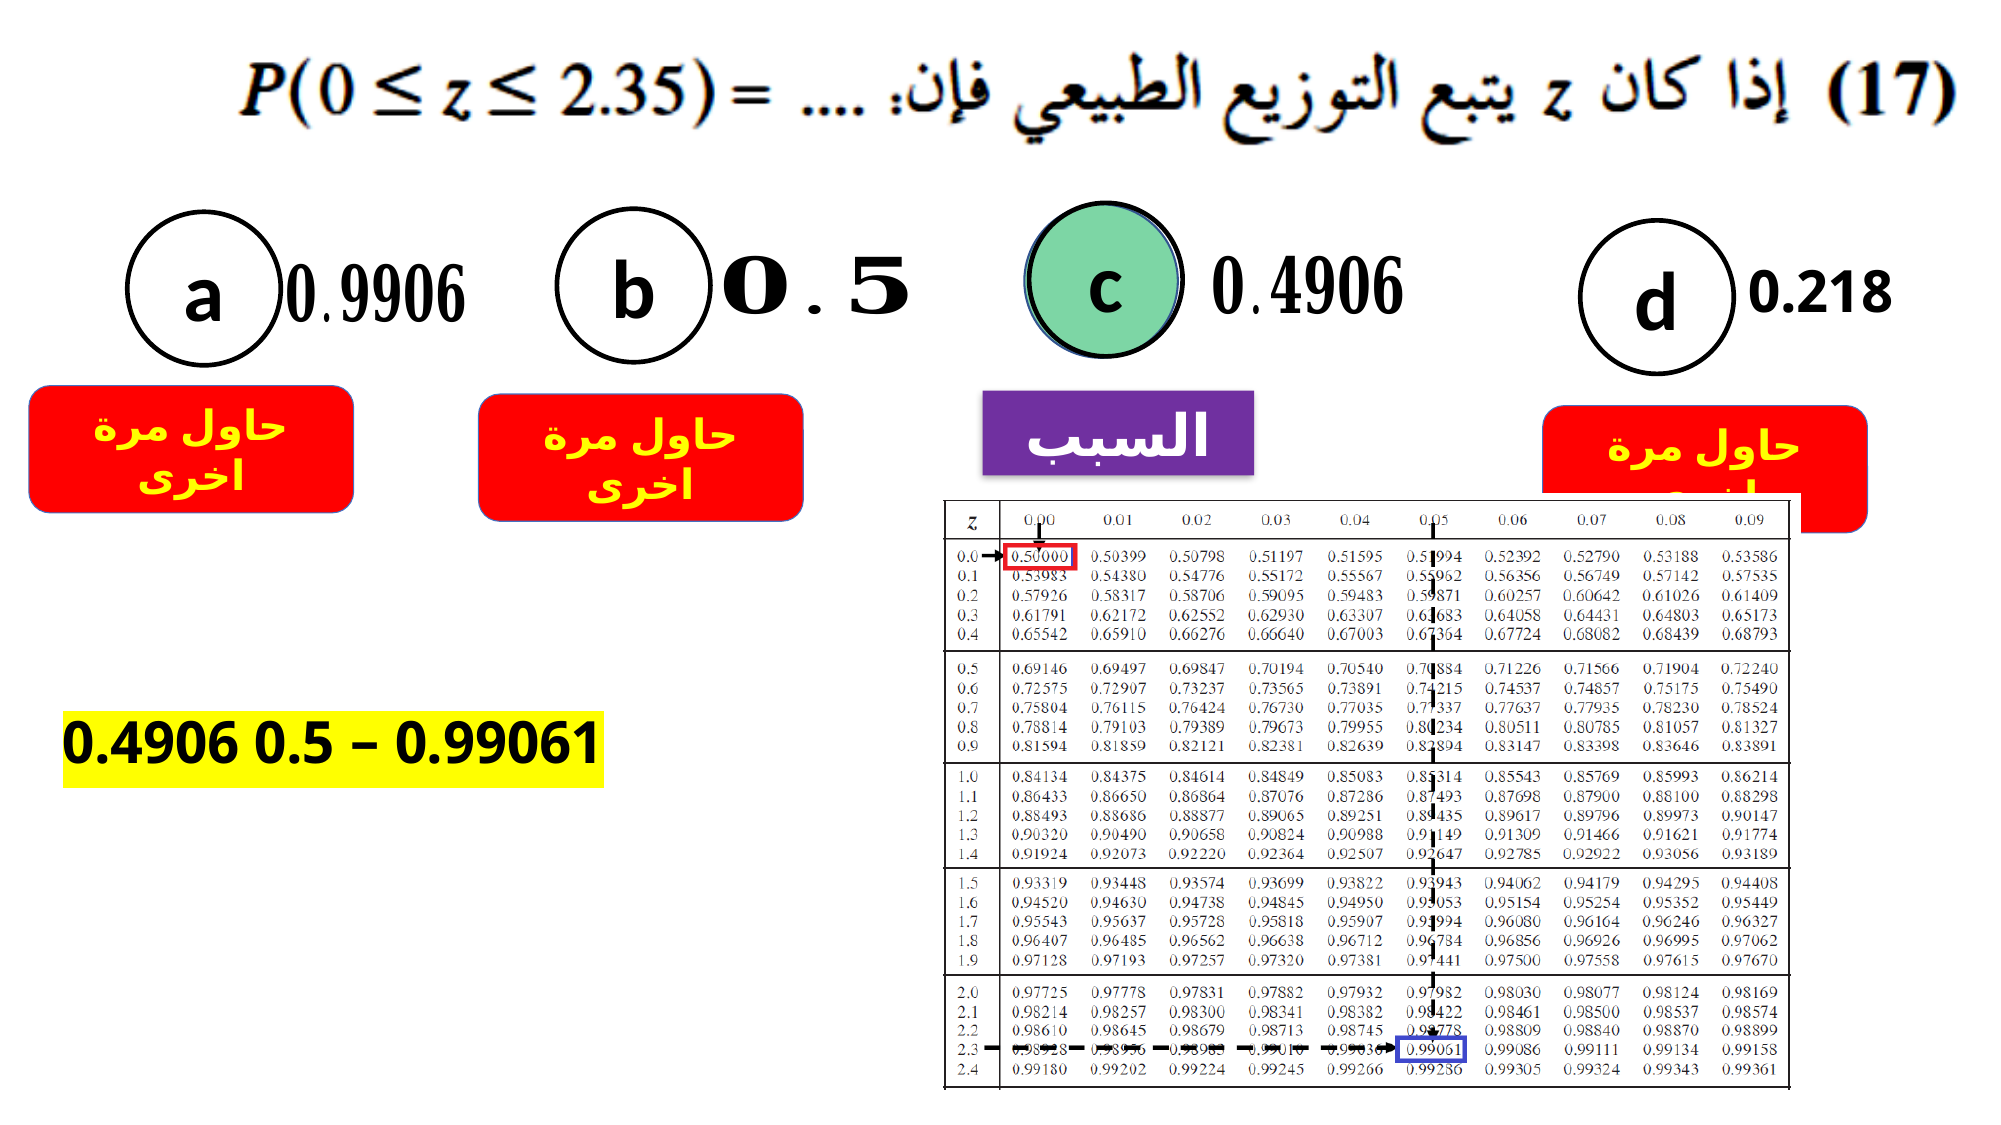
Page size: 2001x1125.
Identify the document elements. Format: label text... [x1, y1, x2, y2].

text_box a [126, 210, 282, 367]
picture [931, 493, 1801, 1090]
text_box حاول مرة اخرى [1542, 405, 1869, 534]
text_box [1023, 208, 1113, 359]
text_box 0.218 [1733, 247, 1929, 332]
picture [143, 12, 1978, 159]
text_box حاول مرة اخرى [477, 393, 804, 522]
text_box حاول مرة اخرى [28, 385, 355, 514]
text_box c [1028, 201, 1184, 358]
text_box السبب [982, 390, 1255, 476]
text_box d [1579, 219, 1733, 375]
text_box b [555, 207, 712, 364]
